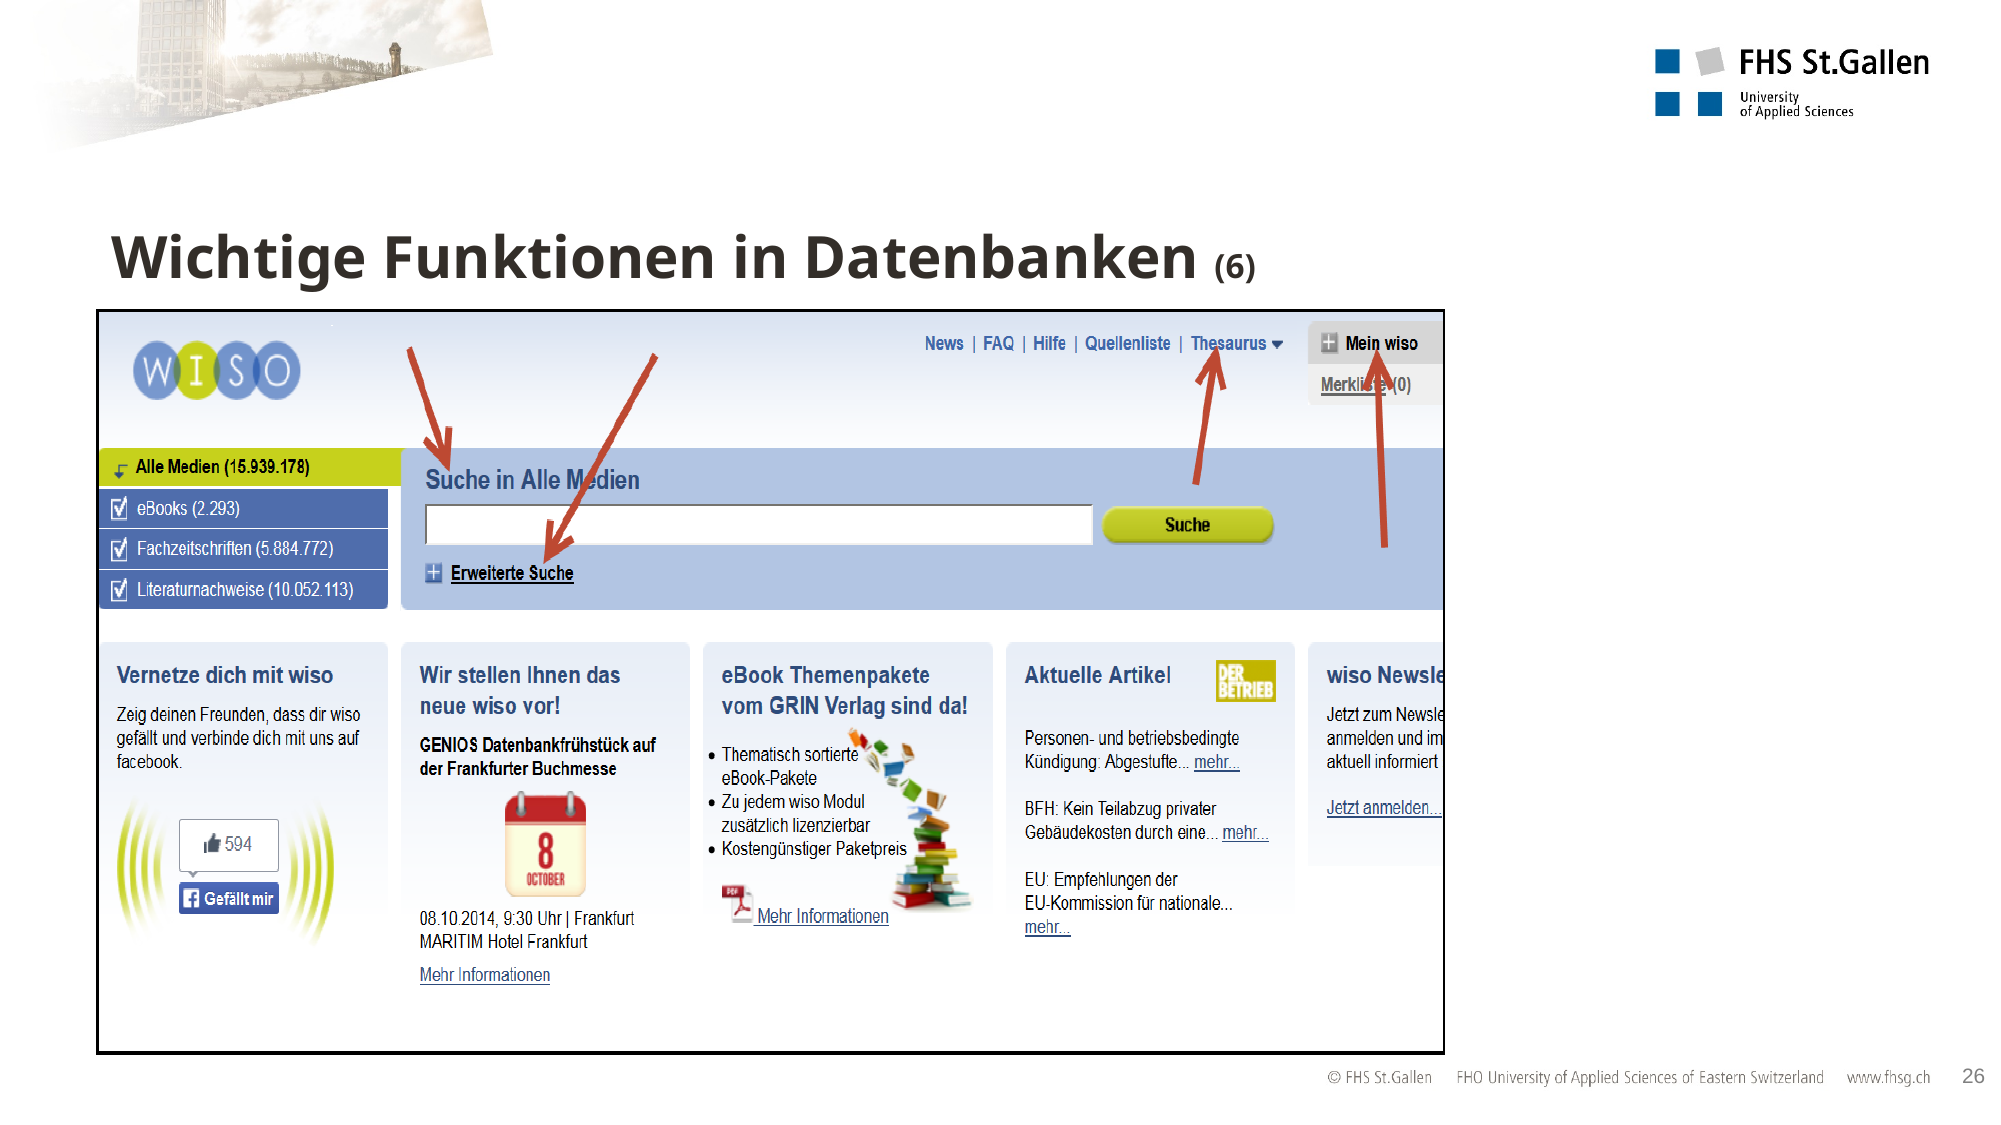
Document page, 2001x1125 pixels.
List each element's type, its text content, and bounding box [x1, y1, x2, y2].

title Wichtige Funktionen in Datenbanken (6) [96, 208, 1909, 310]
picture [0, 0, 2000, 1125]
